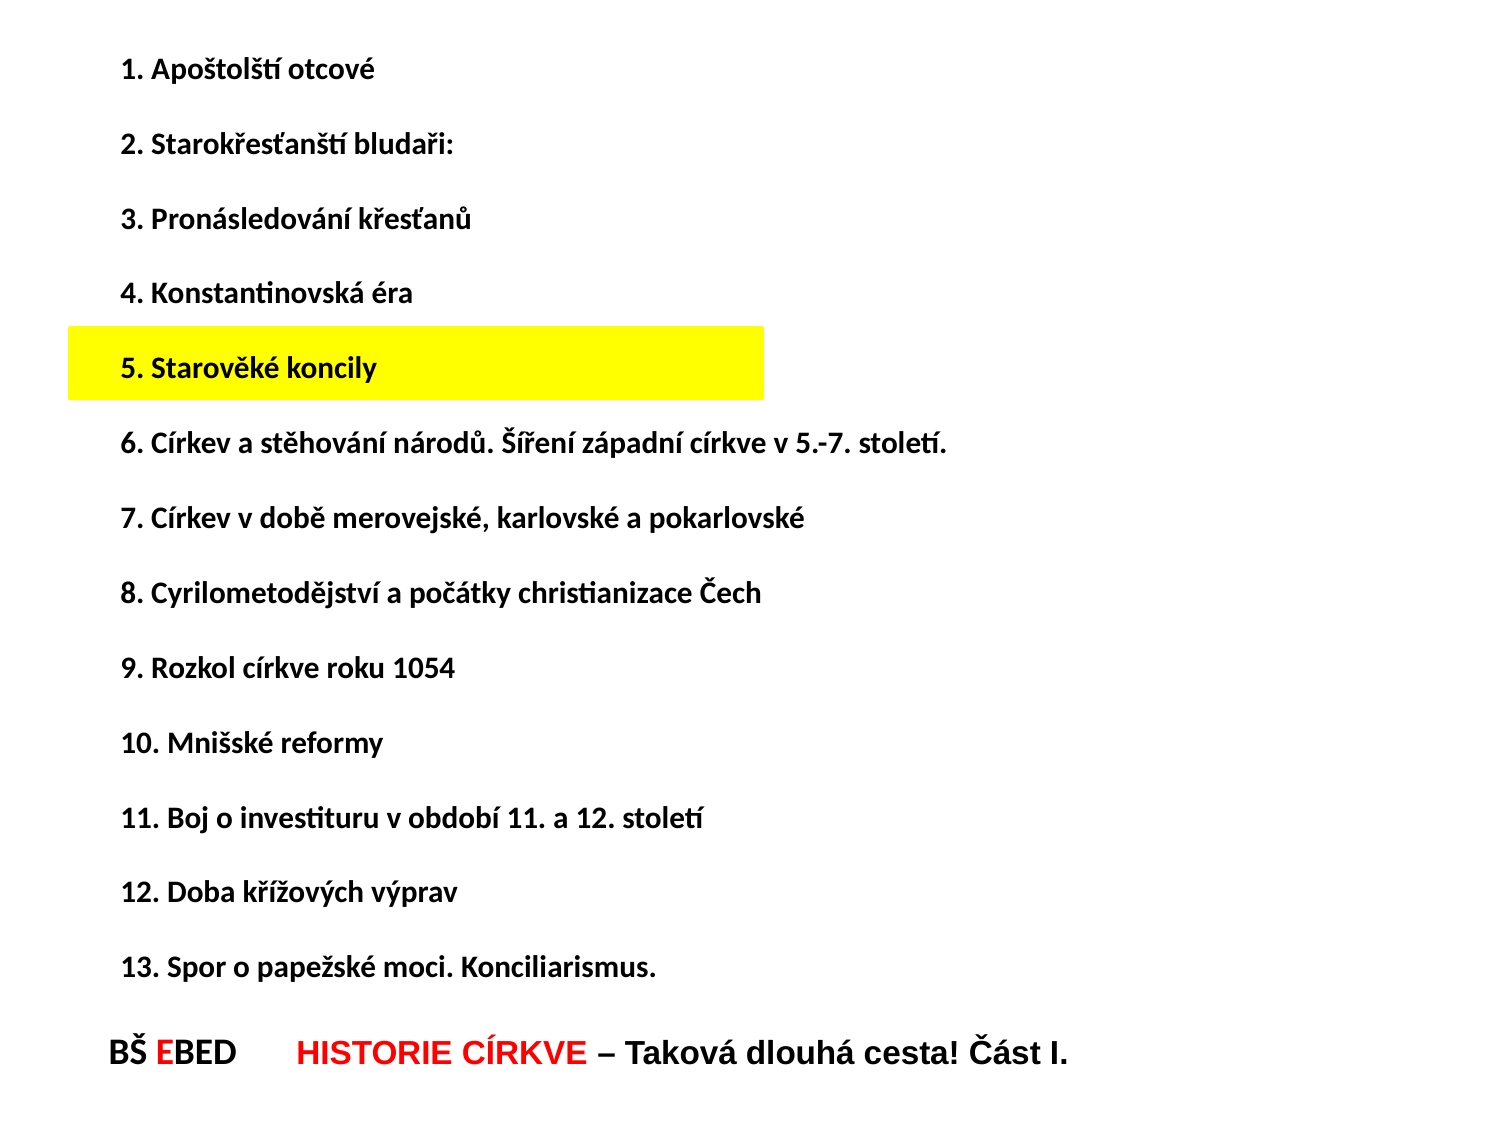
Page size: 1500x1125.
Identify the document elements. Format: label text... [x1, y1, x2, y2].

text_box 1. Apoštolští otcové 2. Starokřesťanští bludaři: 3. Pronásledování křesťanů 4. Konstantinovská éra 5. Starověké koncily 6. Církev a stěhování národů. Šíření západní církve v 5.-7. století. 7. Církev v době merovejské, karlovské a pokarlovské 8. Cyrilometodějství a počátky christianizace Čech 9. Rozkol církve roku 1054 10. Mnišské reformy 11. Boj o investituru v období 11. a 12. století 12. Doba křížových výprav 13. Spor o papežské moci. Konciliarismus. [105, 40, 1360, 992]
text_box [68, 326, 105, 400]
text_box BŠ EBED HISTORIE CÍRKVE – Taková dlouhá cesta! Část I. [93, 1019, 1184, 1080]
